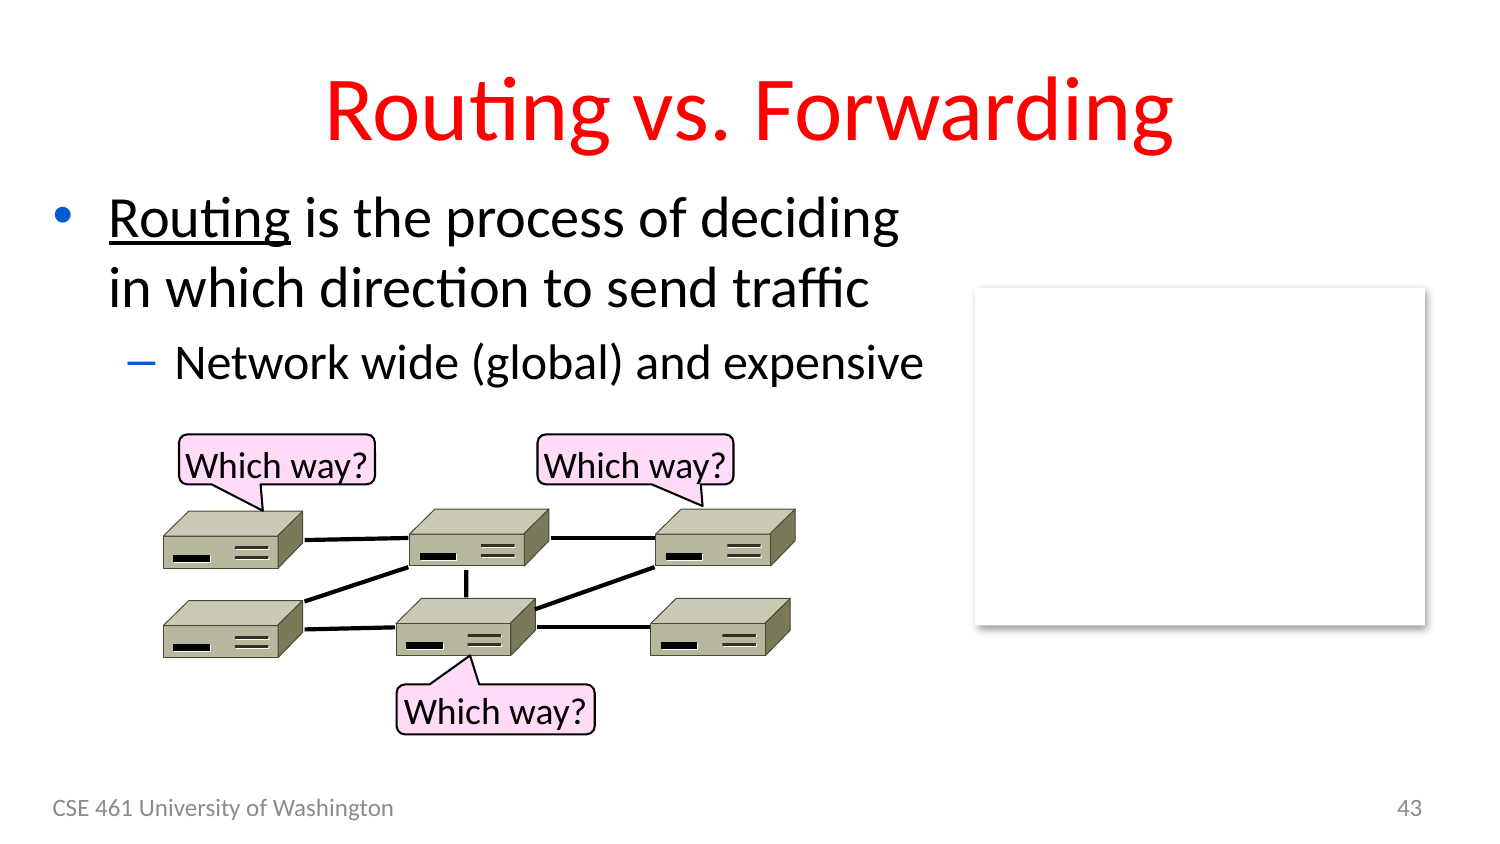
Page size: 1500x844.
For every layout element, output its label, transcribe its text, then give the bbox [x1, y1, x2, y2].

footer CSE 461 University of Washington [37, 784, 513, 830]
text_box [161, 507, 798, 660]
text_box Which way? [176, 432, 378, 506]
list Routing is the process of deciding in which direction to send traffic Network wide (global) and expensive [37, 171, 975, 760]
slide_number 43 [1087, 784, 1438, 830]
text_box Which way? [394, 668, 597, 737]
text_box Which way? [535, 432, 736, 506]
title Routing vs. Forwarding [37, 33, 1463, 175]
